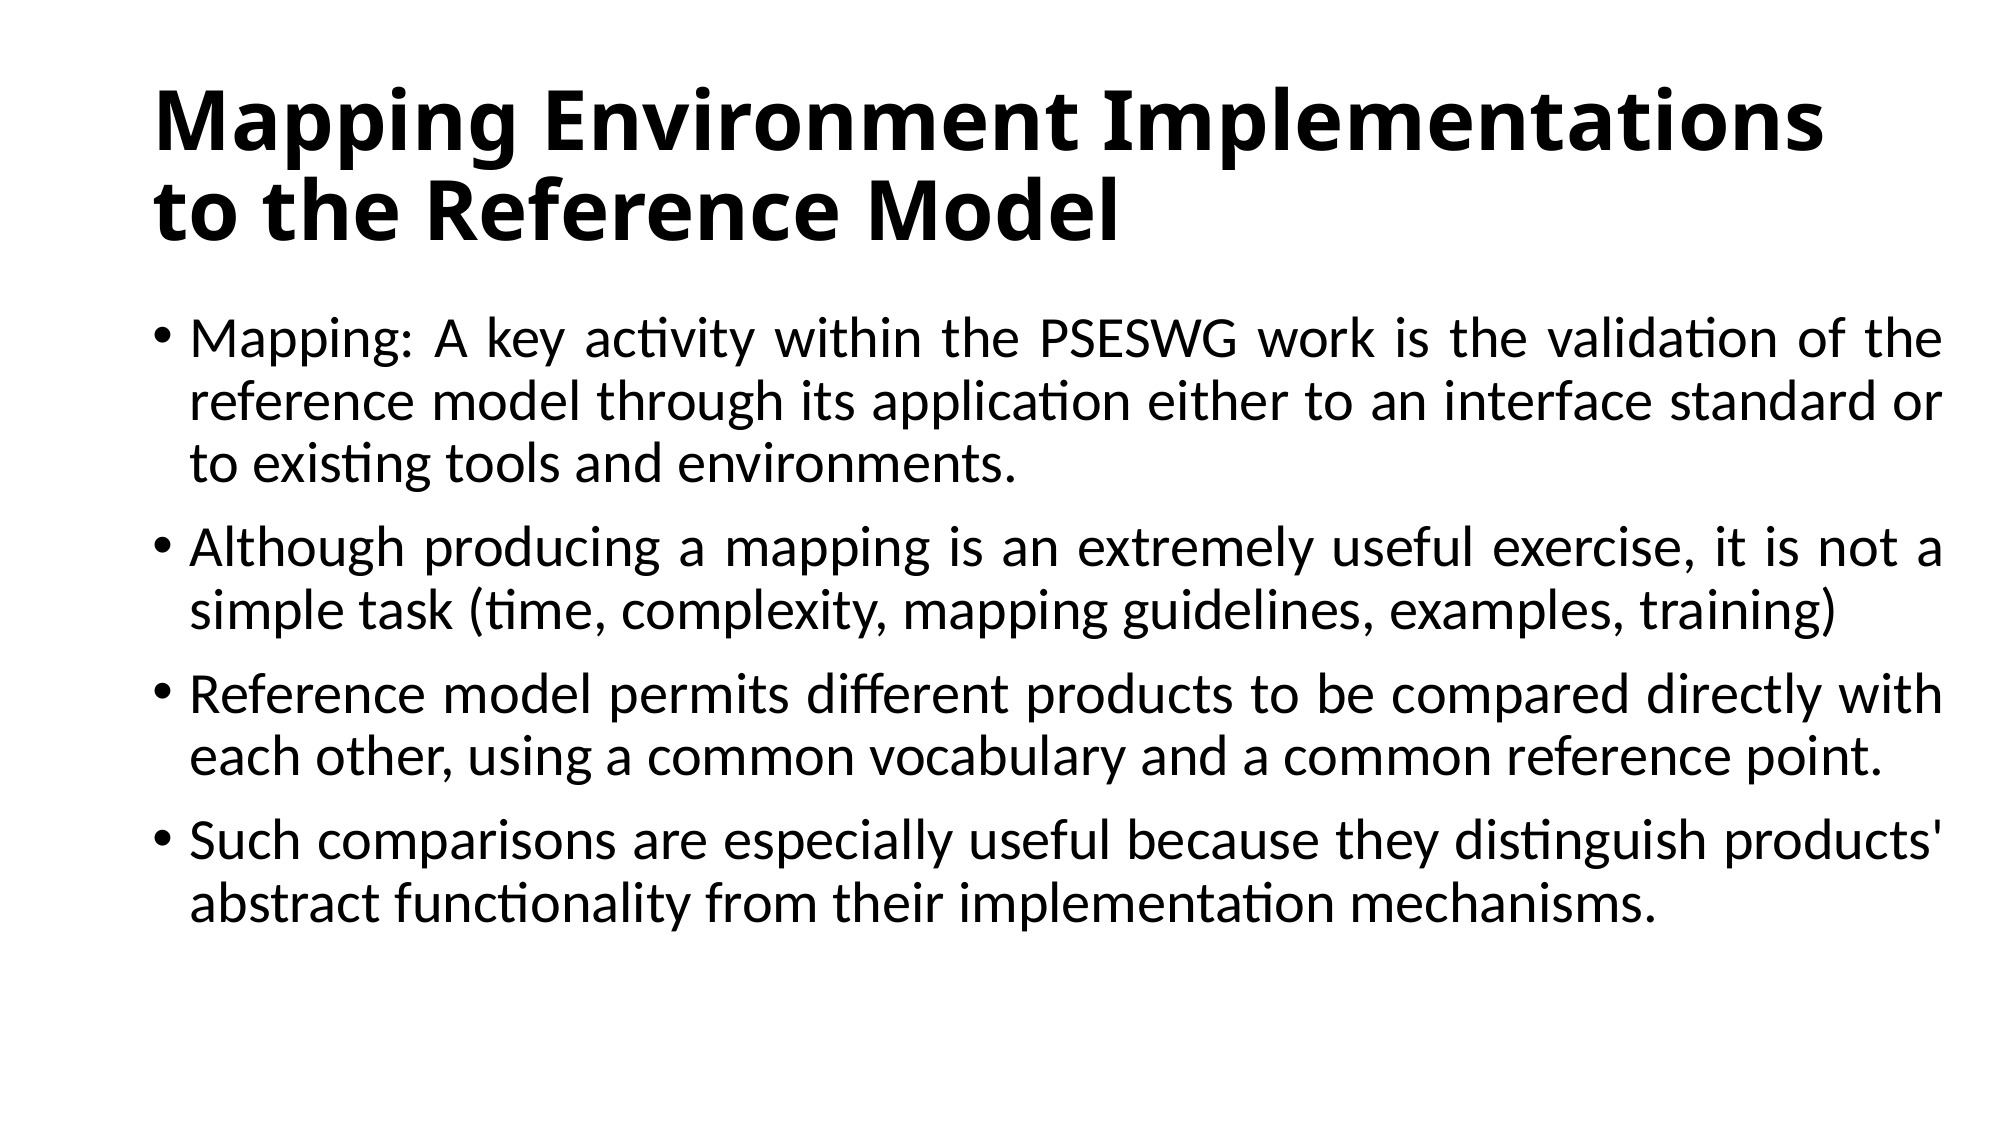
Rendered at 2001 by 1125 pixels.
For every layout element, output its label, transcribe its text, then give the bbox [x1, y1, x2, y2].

list Mapping: A key activity within the PSESWG work is the validation of the reference model through its application either to an interface standard or to existing tools and environments. Although producing a mapping is an extremely useful exercise, it is not a simple task (time, complexity, mapping guidelines, examples, training) Reference model permits different products to be compared directly with each other, using a common vocabulary and a common reference point. Such comparisons are especially useful because they distinguish products' abstract functionality from their implementation mechanisms. [137, 299, 1960, 1014]
title Mapping Environment Implementations to the Reference Model [137, 59, 1863, 278]
